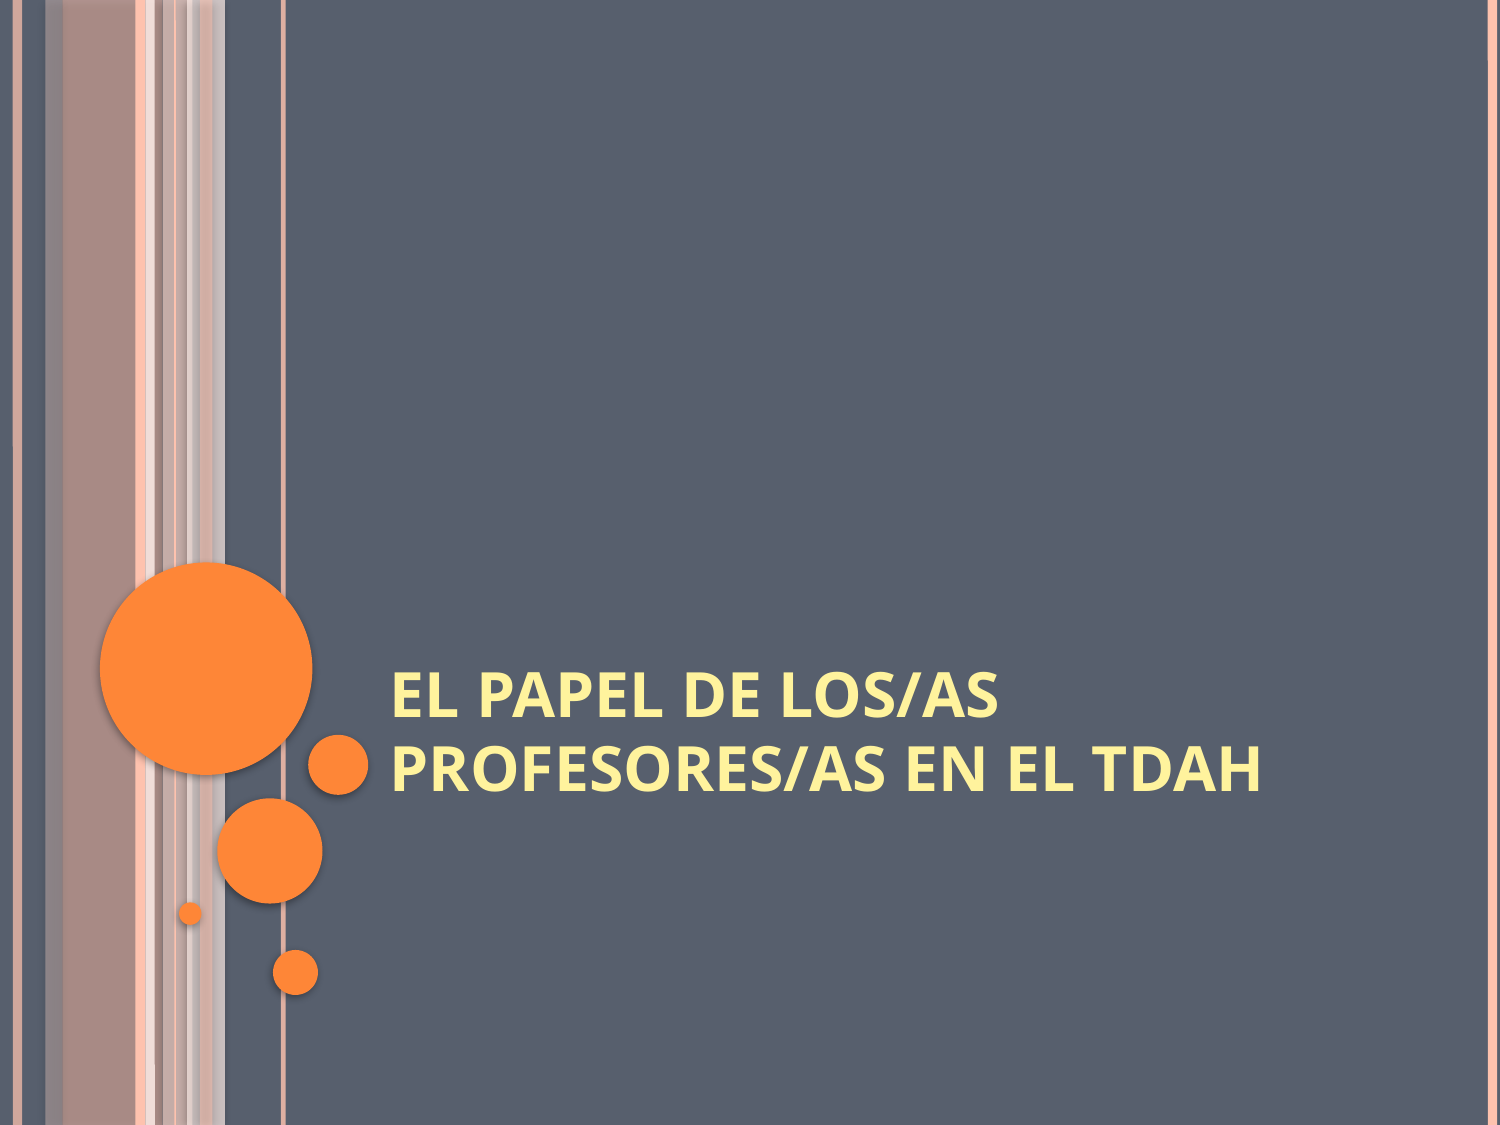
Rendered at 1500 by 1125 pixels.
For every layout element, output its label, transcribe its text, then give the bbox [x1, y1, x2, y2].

title El papel de los/as profesores/as en el TDAH [375, 474, 1388, 812]
